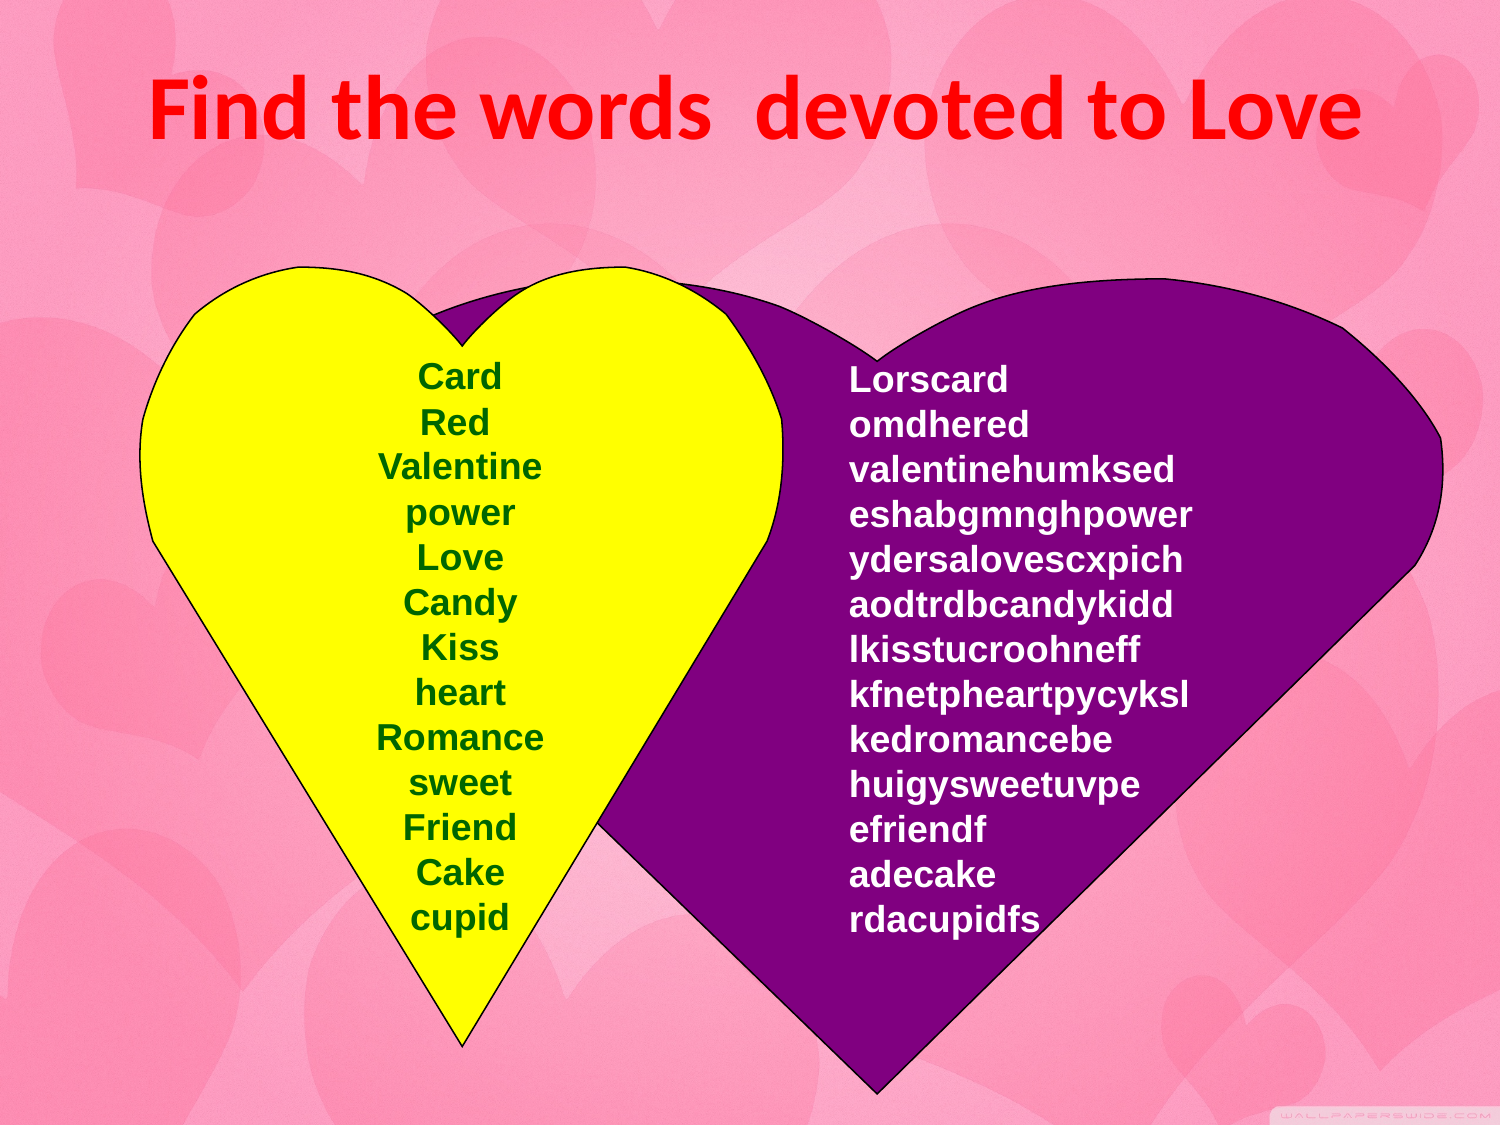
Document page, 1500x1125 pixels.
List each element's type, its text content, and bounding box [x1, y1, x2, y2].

text_box Card Red Valentine power Love Candy Kiss heart Romance sweet Friend Cake cupid [139, 267, 783, 1047]
title Find the words devoted to Love [88, 44, 1426, 162]
text_box Lorscard omdhered valentinehumksed eshabgmnghpower ydersalovescxpich aodtrdbcandykidd lkisstucroohneff kfnetpheartpycyksl kedromancebe huigysweetuvpe efriendf adecake rdacupidfs [598, 278, 1443, 1094]
text_box Lorscard omdhered valentinehumksed eshabgmnghpower ydersalovescxpich aodtrdbcandykidd lkisstucroohneff kfnetpheartpycyksl kedromancebe huigysweetuvpe efriendf adecake rdacupidfs [433, 287, 526, 345]
